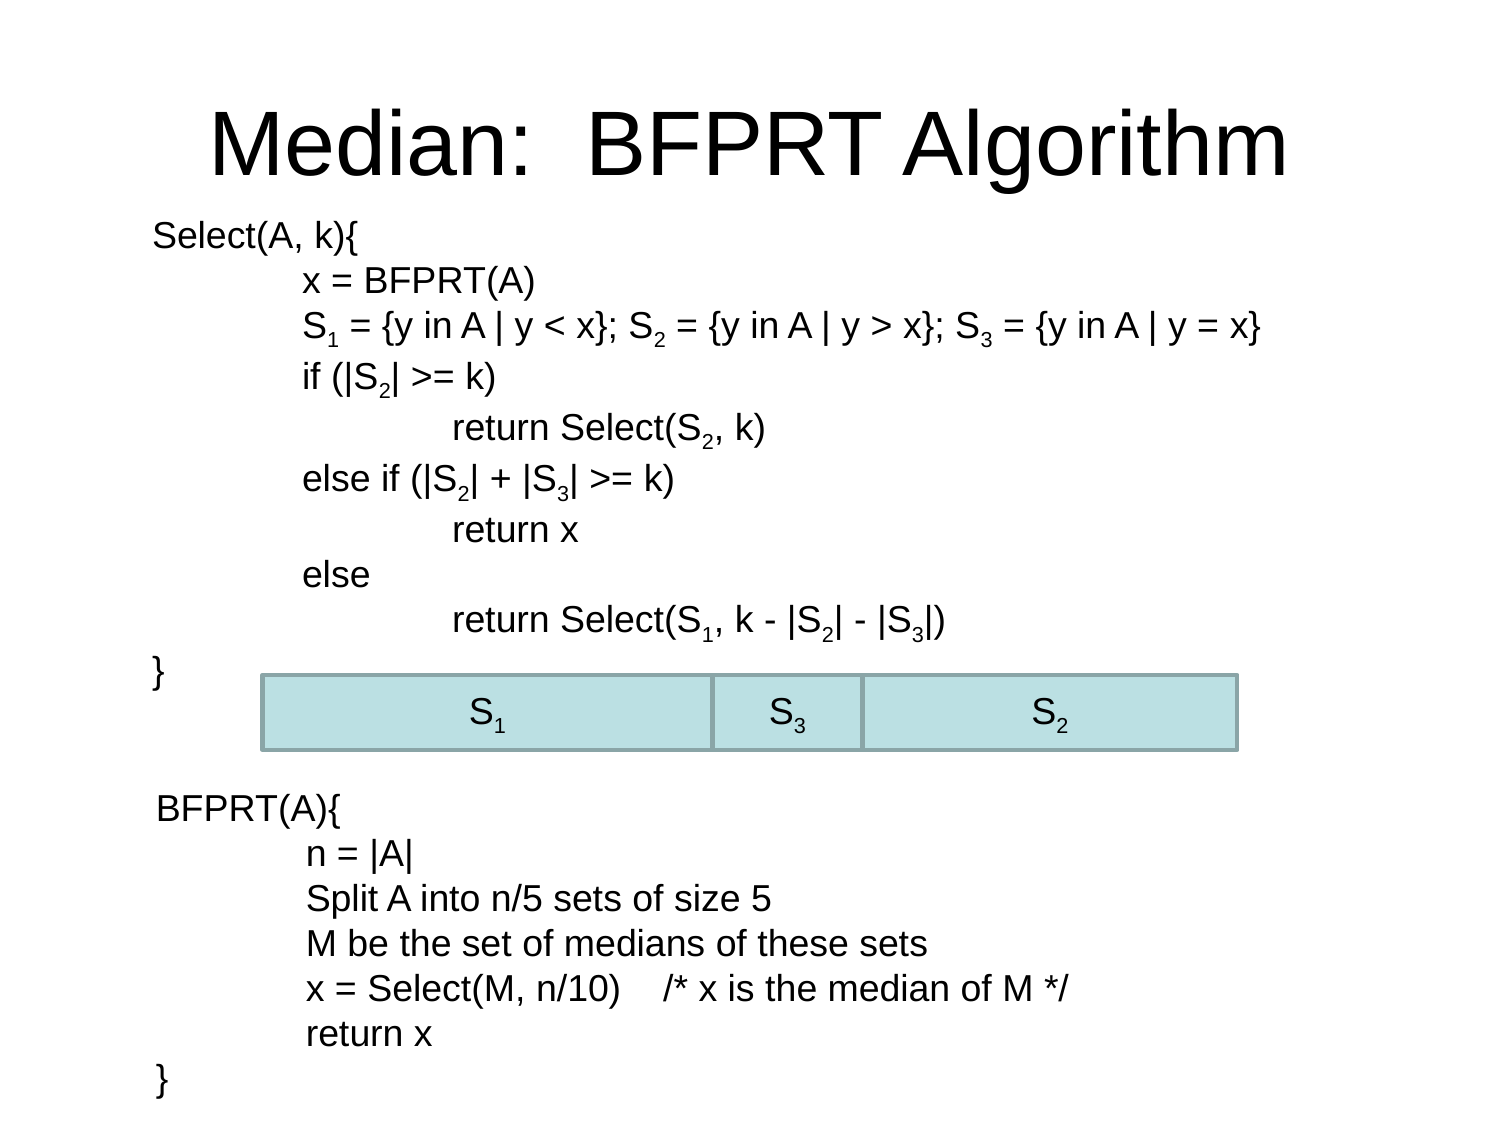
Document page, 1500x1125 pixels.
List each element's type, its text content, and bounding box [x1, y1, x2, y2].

text_box S2 [860, 673, 1239, 752]
text_box S3 [710, 673, 860, 752]
title Median: BFPRT Algorithm [75, 45, 1425, 233]
text_box S1 [260, 673, 710, 752]
text_box BFPRT(A){ n = |A| Split A into n/5 sets of size 5 M be the set of medians of these sets x = Select(M, n/10) /* x is the median of M */ return x } [141, 776, 1341, 1106]
text_box Select(A, k){ x = BFPRT(A) S1 = {y in A | y < x}; S2 = {y in A | y > x}; S3 = {y in A | y = x} if (|S2| >= k) return Select(S2, k) else if (|S2| + |S3| >= k) return x else return Select(S1, k - |S2| - |S3|) } [137, 203, 1338, 699]
